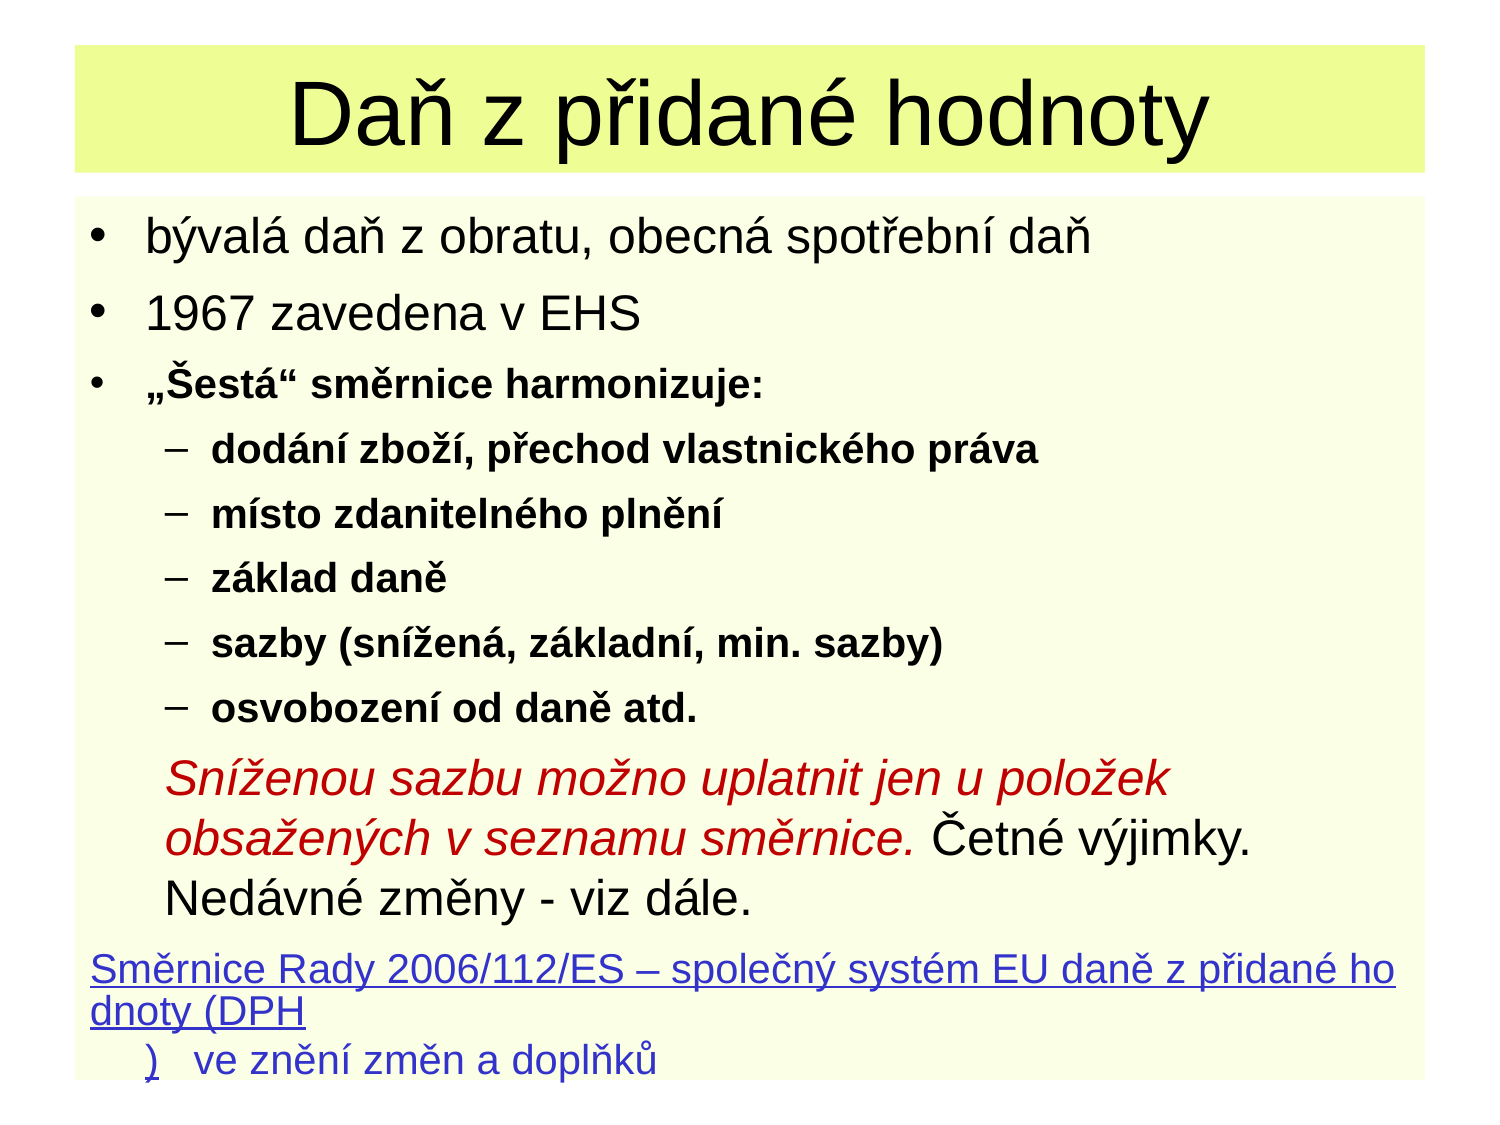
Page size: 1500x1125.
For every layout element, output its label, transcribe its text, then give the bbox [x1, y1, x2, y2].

text_box Daň z přidané hodnoty [74, 45, 1425, 173]
text_box bývalá daň z obratu, obecná spotřební daň 1967 zavedena v EHS „Šestá“ směrnice harmonizuje: dodání zboží, přechod vlastnického práva místo zdanitelného plnění základ daně sazby (snížená, základní, min. sazby) osvobození od daně atd. Sníženou sazbu možno uplatnit jen u položek obsažených v seznamu směrnice. Četné výjimky. Nedávné změny - viz dále. Směrnice Rady 2006/112/ES – společný systém EU daně z přidané hodnoty (DPH) ve znění změn a doplňků [74, 196, 1425, 1080]
